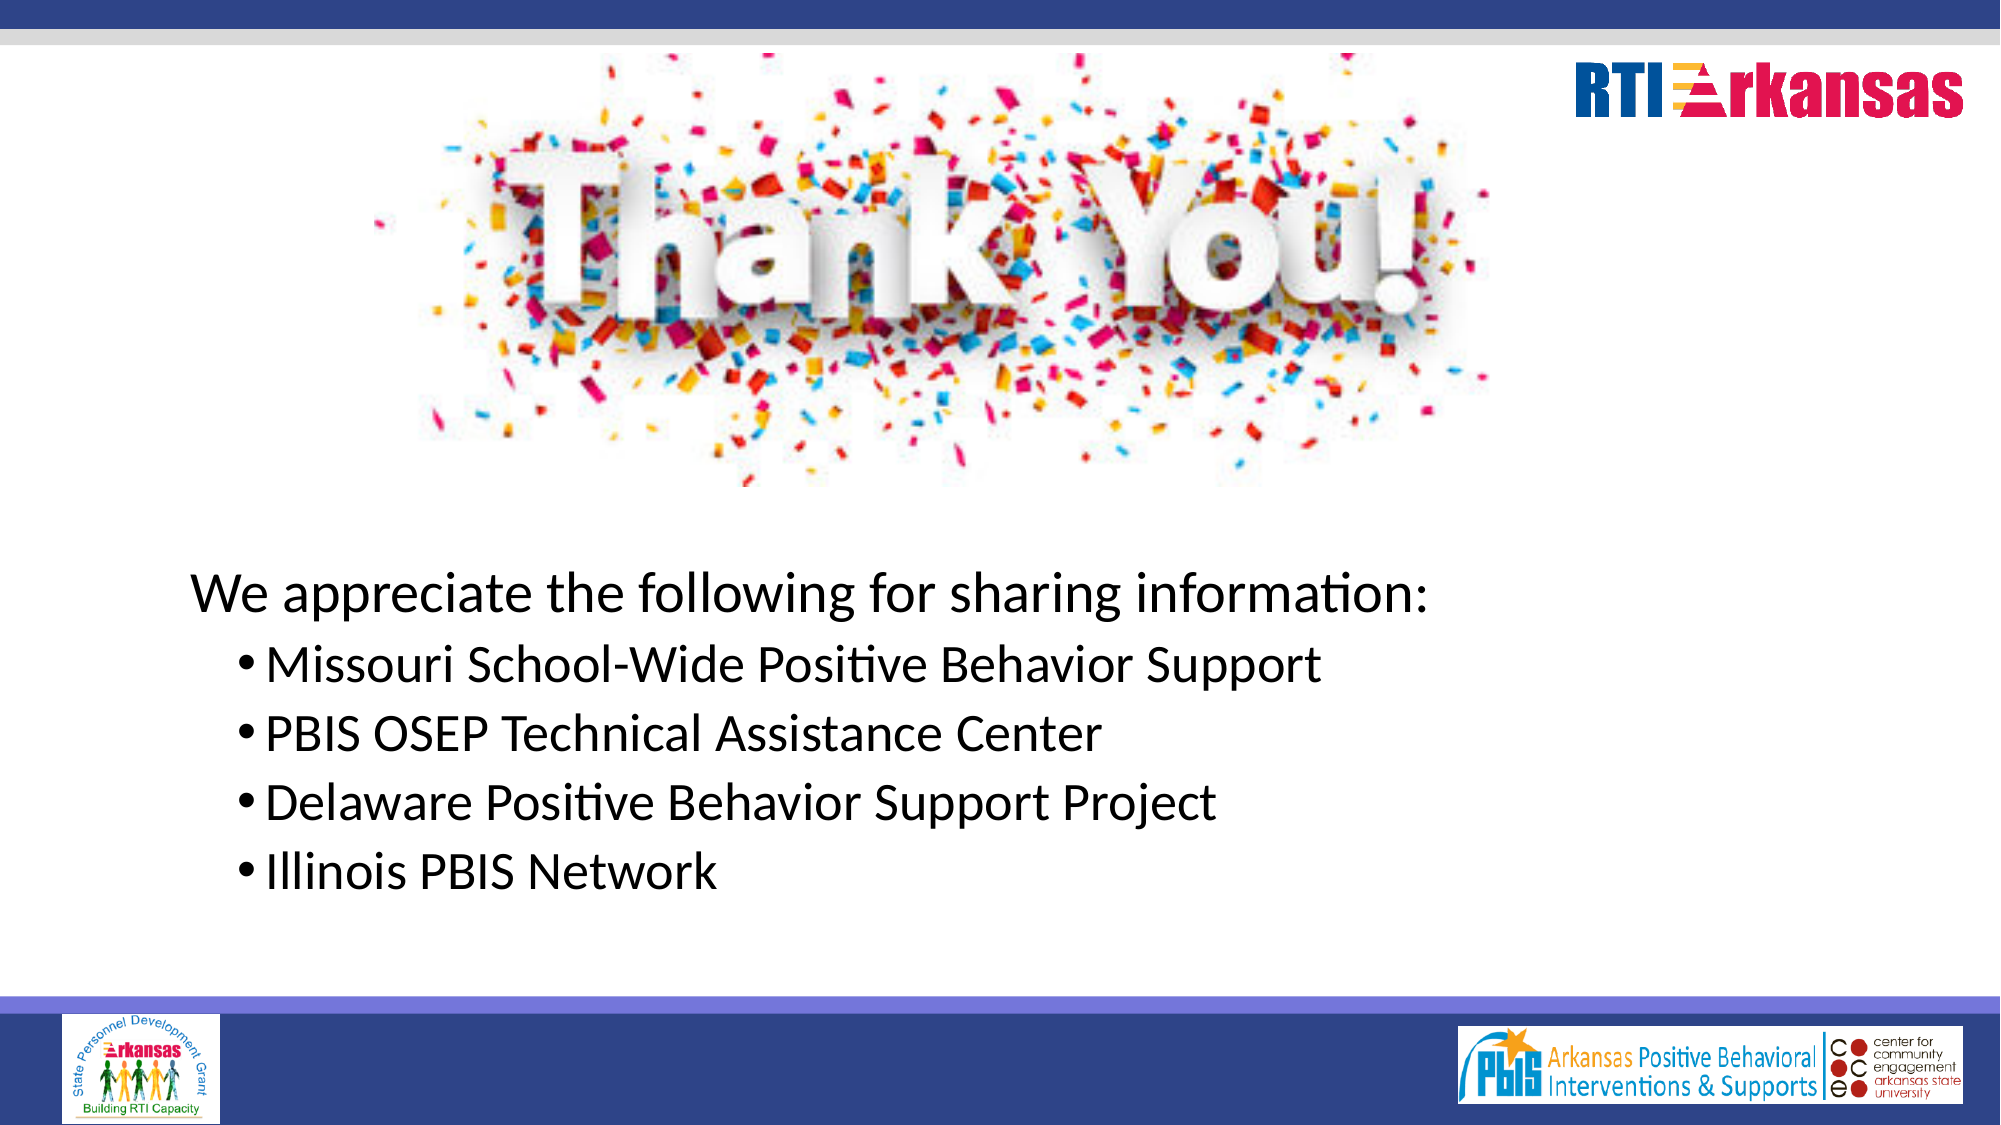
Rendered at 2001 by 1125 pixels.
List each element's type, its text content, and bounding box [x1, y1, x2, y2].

picture [373, 53, 1507, 487]
picture [62, 1013, 220, 1124]
picture [1458, 1025, 1964, 1104]
list We appreciate the following for sharing information: Missouri School-Wide Positive Behavior Support PBIS OSEP Technical Assistance Center Delaware Positive Behavior Support Project Illinois PBIS Network [175, 497, 1826, 967]
picture [1573, 55, 1964, 125]
